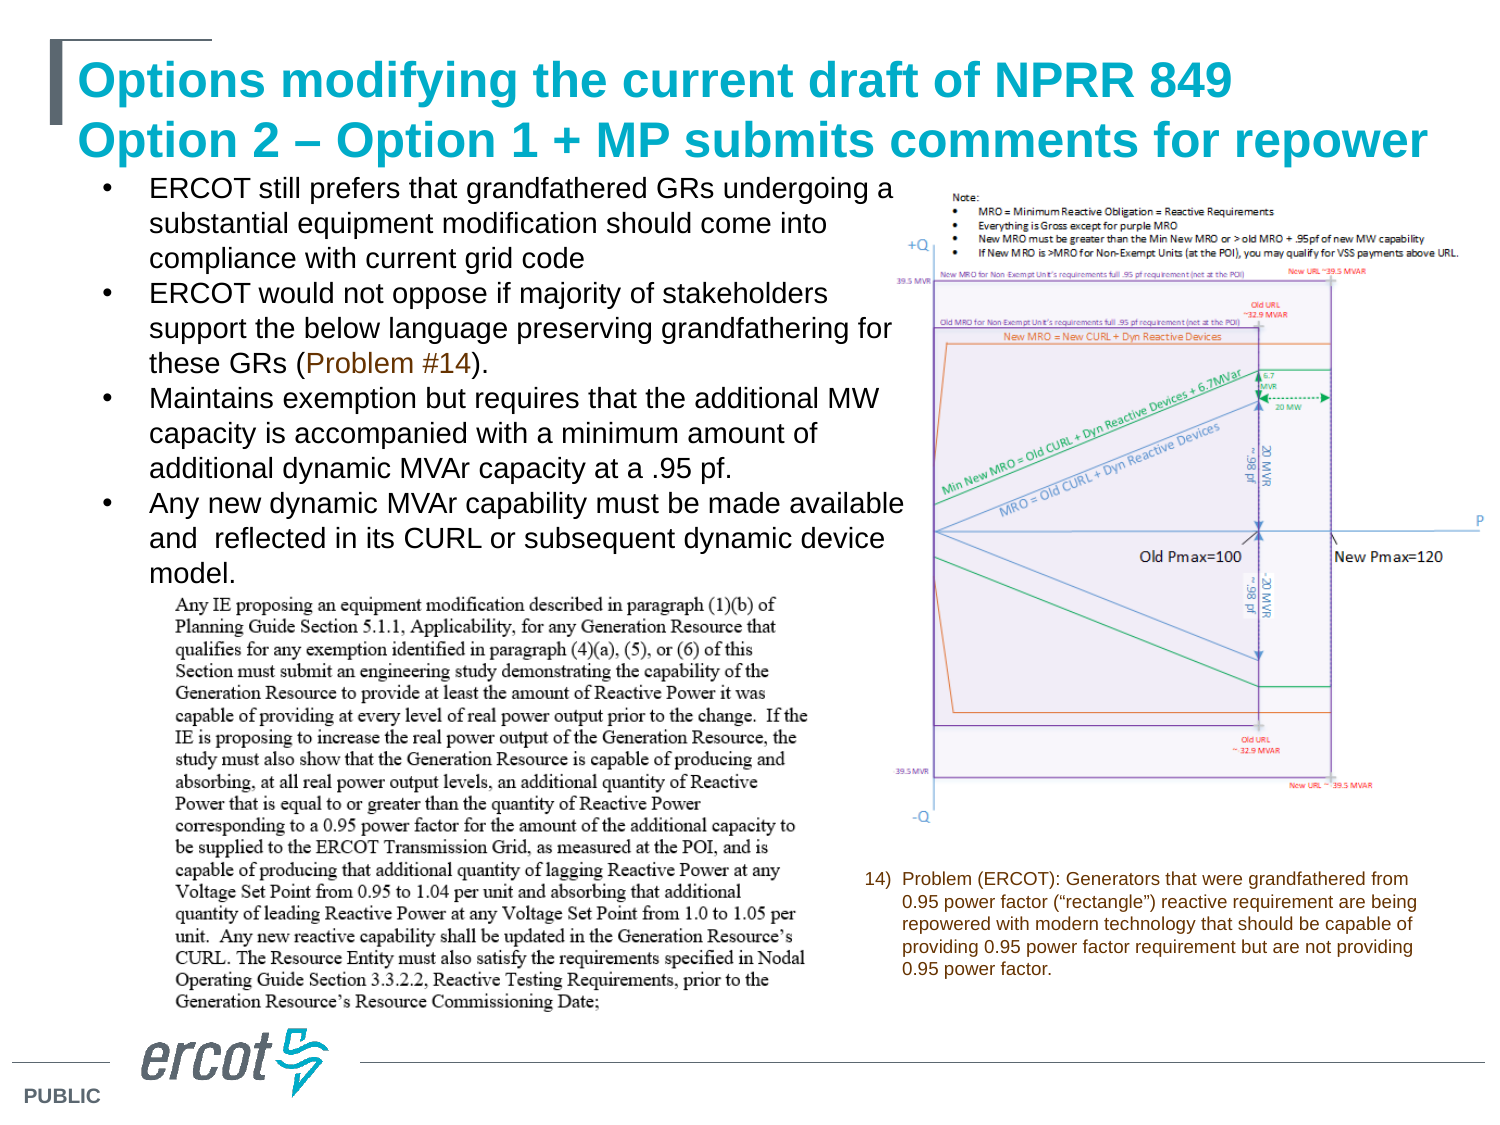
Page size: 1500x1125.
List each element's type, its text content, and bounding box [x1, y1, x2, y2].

picture [137, 1024, 332, 1100]
picture [886, 185, 1494, 837]
text_box ERCOT still prefers that grandfathered GRs undergoing a substantial equipment modification should come into compliance with current grid code ERCOT would not oppose if majority of stakeholders support the below language preserving grandfathering for these GRs (Problem #14). Maintains exemption but requires that the additional MW capacity is accompanied with a minimum amount of additional dynamic MVAr capacity at a .95 pf. Any new dynamic MVAr capability must be made available and reflected in its CURL or subsequent dynamic device model. [87, 162, 938, 637]
picture [158, 587, 817, 1013]
title Options modifying the current draft of NPRR 849 Option 2 – Option 1 + MP submits comments for repower [62, 39, 1450, 125]
text_box Problem (ERCOT): Generators that were grandfathered from 0.95 power factor (“rectangle”) reactive requirement are being repowered with modern technology that should be capable of providing 0.95 power factor requirement but are not providing 0.95 power factor. [849, 859, 1461, 987]
